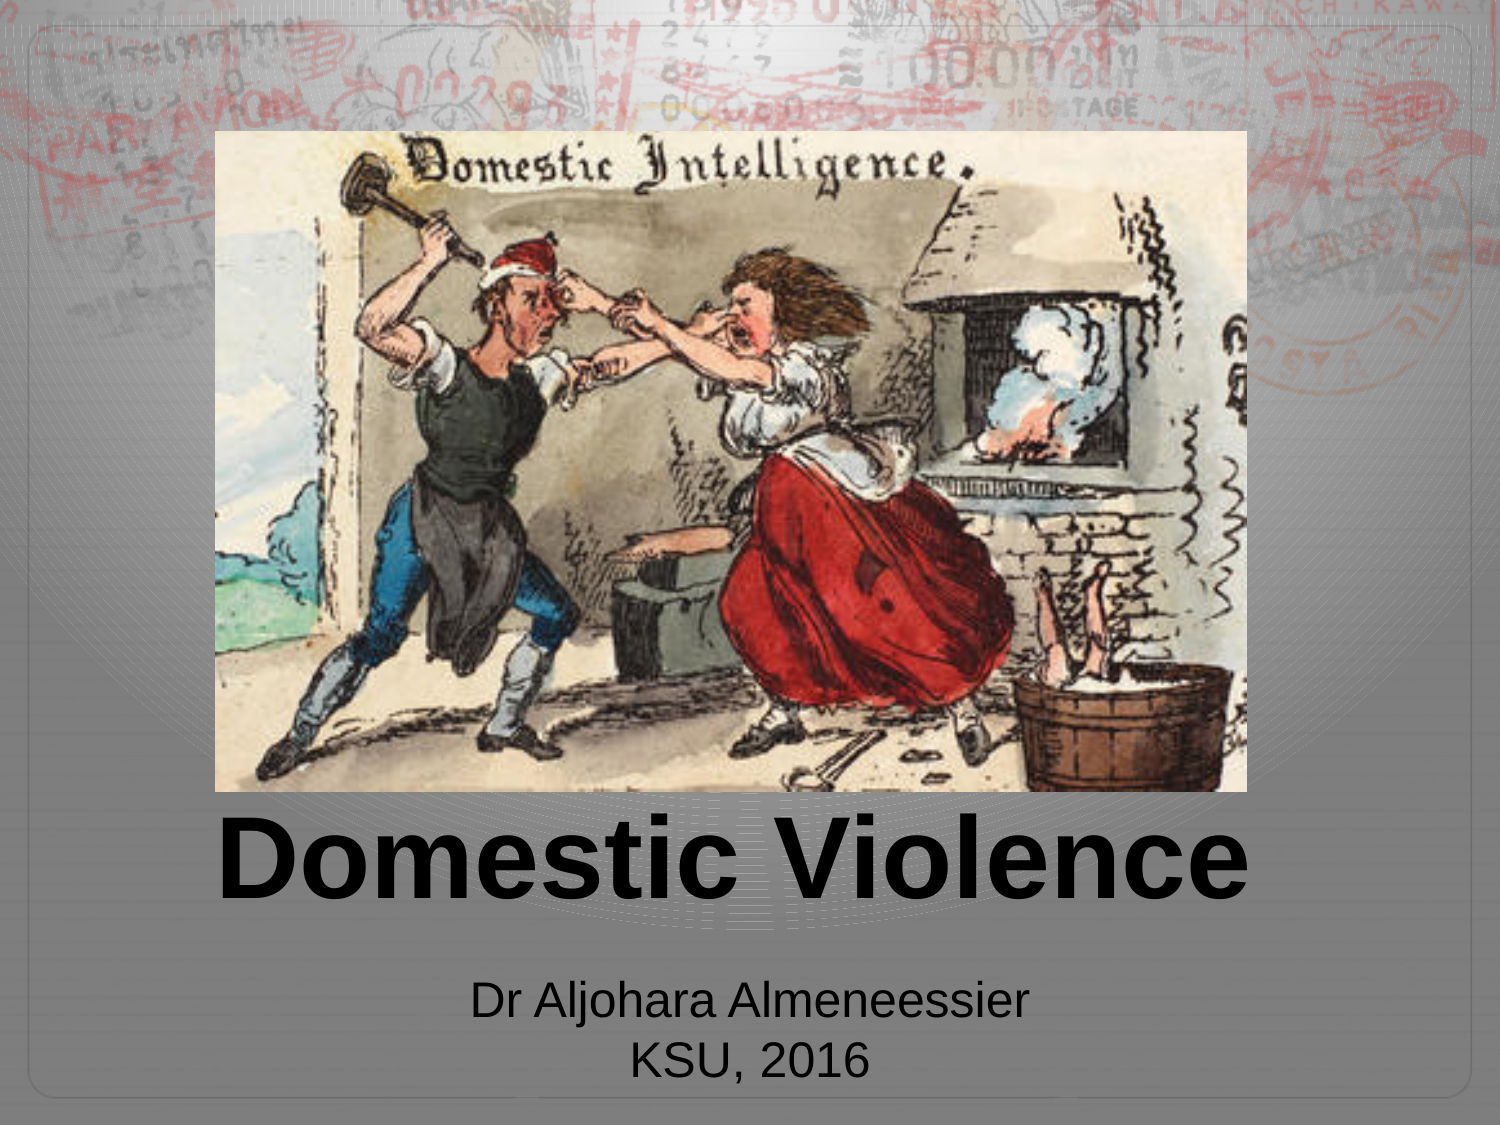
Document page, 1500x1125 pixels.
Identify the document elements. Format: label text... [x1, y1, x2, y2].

subtitle Dr Aljohara Almeneessier KSU, 2016 [93, 899, 1407, 1100]
title Domestic Violence [93, 532, 1407, 899]
picture [0, 0, 1500, 1125]
